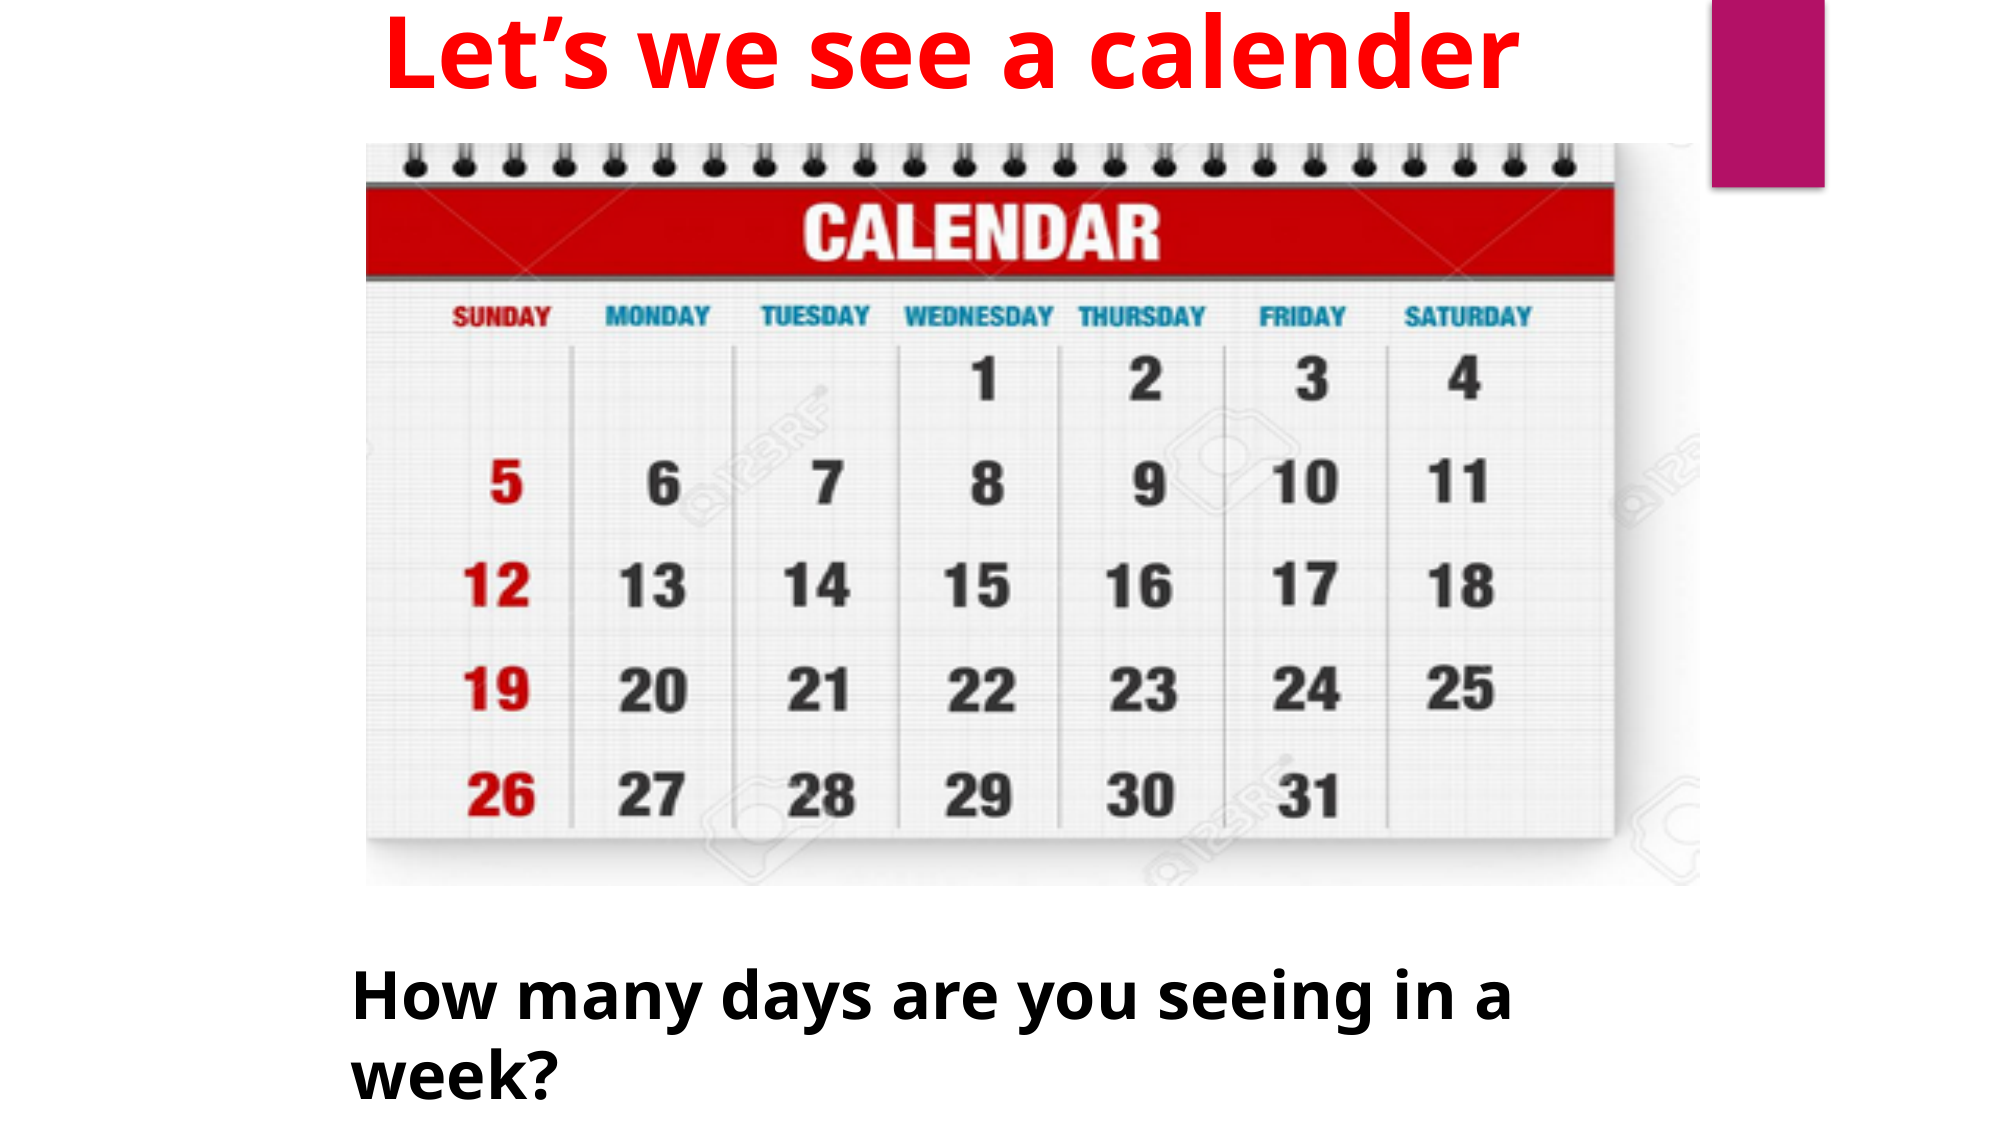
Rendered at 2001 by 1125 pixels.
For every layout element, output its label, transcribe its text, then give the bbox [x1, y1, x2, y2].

picture [366, 143, 1701, 886]
text_box How many days are you seeing in a week? [335, 945, 1748, 1121]
text_box Let’s we see a calender [366, 0, 1569, 116]
